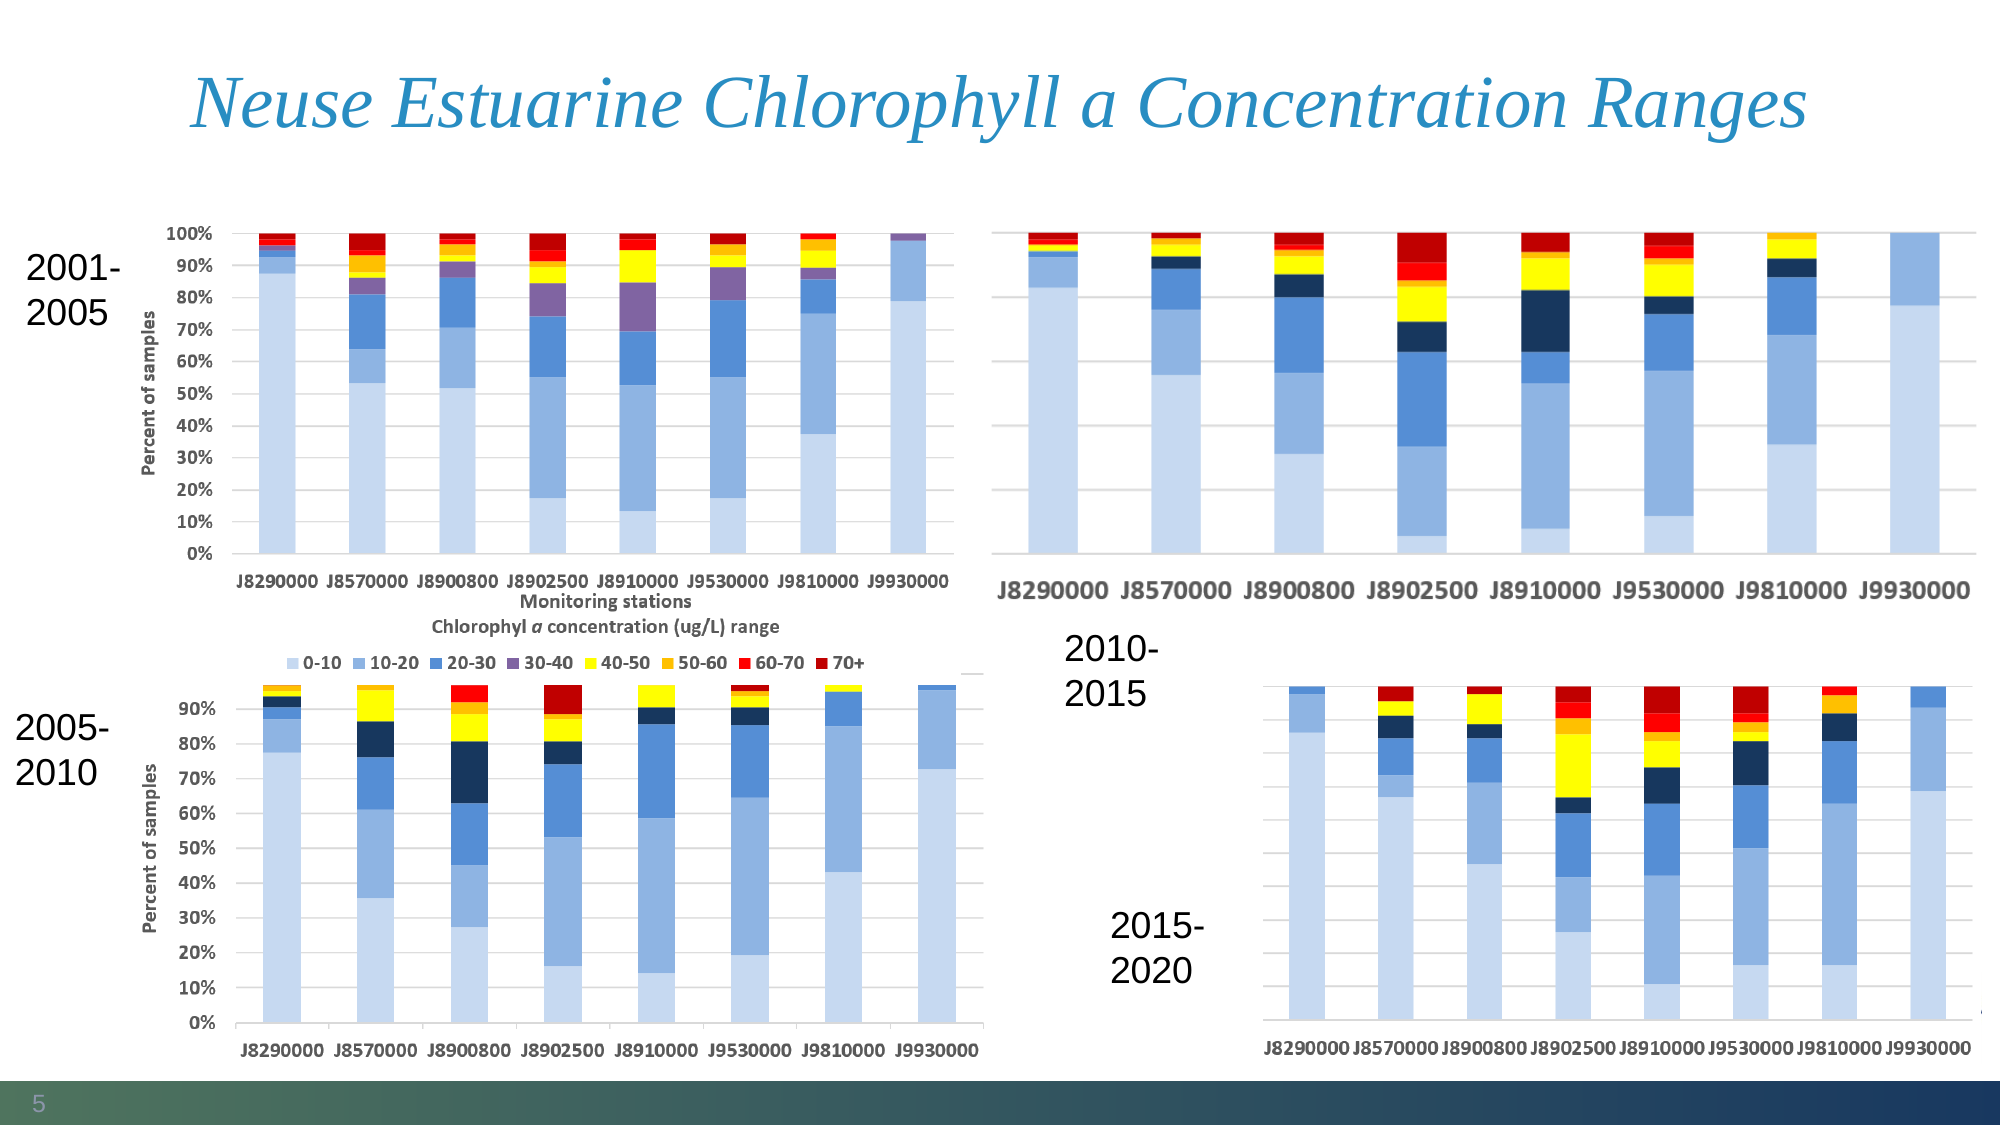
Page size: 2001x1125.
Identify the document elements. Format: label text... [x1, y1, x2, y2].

text_box 2005- 2010 [0, 695, 128, 801]
text_box 2001- 2005 [11, 235, 128, 341]
title Neuse Estuarine Chlorophyll a Concentration Ranges [137, 16, 1863, 191]
picture [977, 217, 1990, 617]
picture [128, 217, 995, 1070]
picture [1251, 674, 1982, 1068]
slide_number 5 [17, 1091, 468, 1114]
text_box 2010- 2015 [1049, 617, 1197, 721]
text_box 2015- 2020 [1095, 893, 1251, 998]
